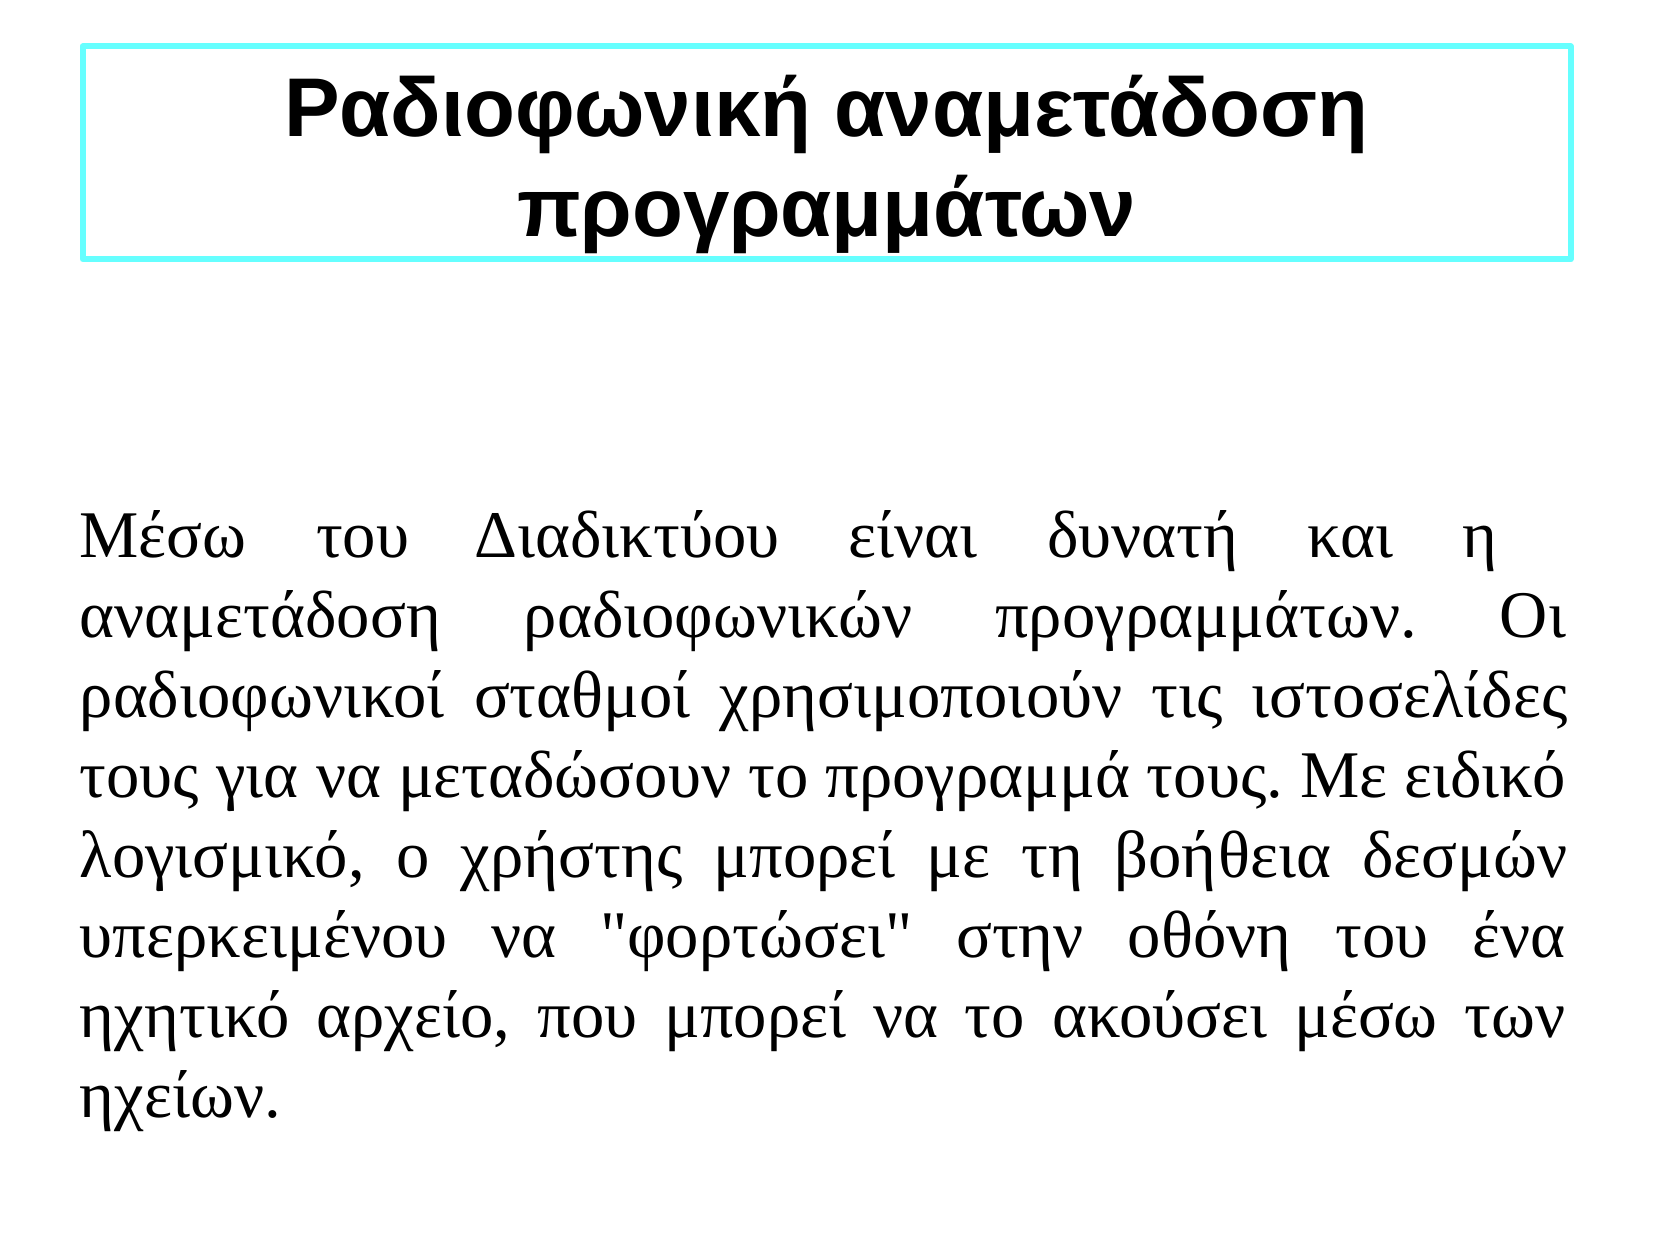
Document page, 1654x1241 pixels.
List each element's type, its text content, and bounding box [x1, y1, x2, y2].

text_box Ραδιοφωνική αναμετάδοση προγραμμάτων [82, 46, 1571, 260]
text_box Μέσω του Διαδικτύου είναι δυνατή και η αναμετάδοση ραδιοφωνικών προγραμμάτων. Οι ραδιοφωνικοί σταθμοί χρησιμοποιούν τις ιστο­σελίδες τους για να μεταδώσουν το προγραμμά τους. Με ειδικό λογισμικό, ο χρήστης μπορεί με τη βοή­θεια δεσμών υπερκειμένου να "φορτώσει" στην οθόνη του ένα ηχητικό αρχείο, που μπορεί να το ακούσει μέσω των ηχείων. [79, 272, 1568, 1191]
